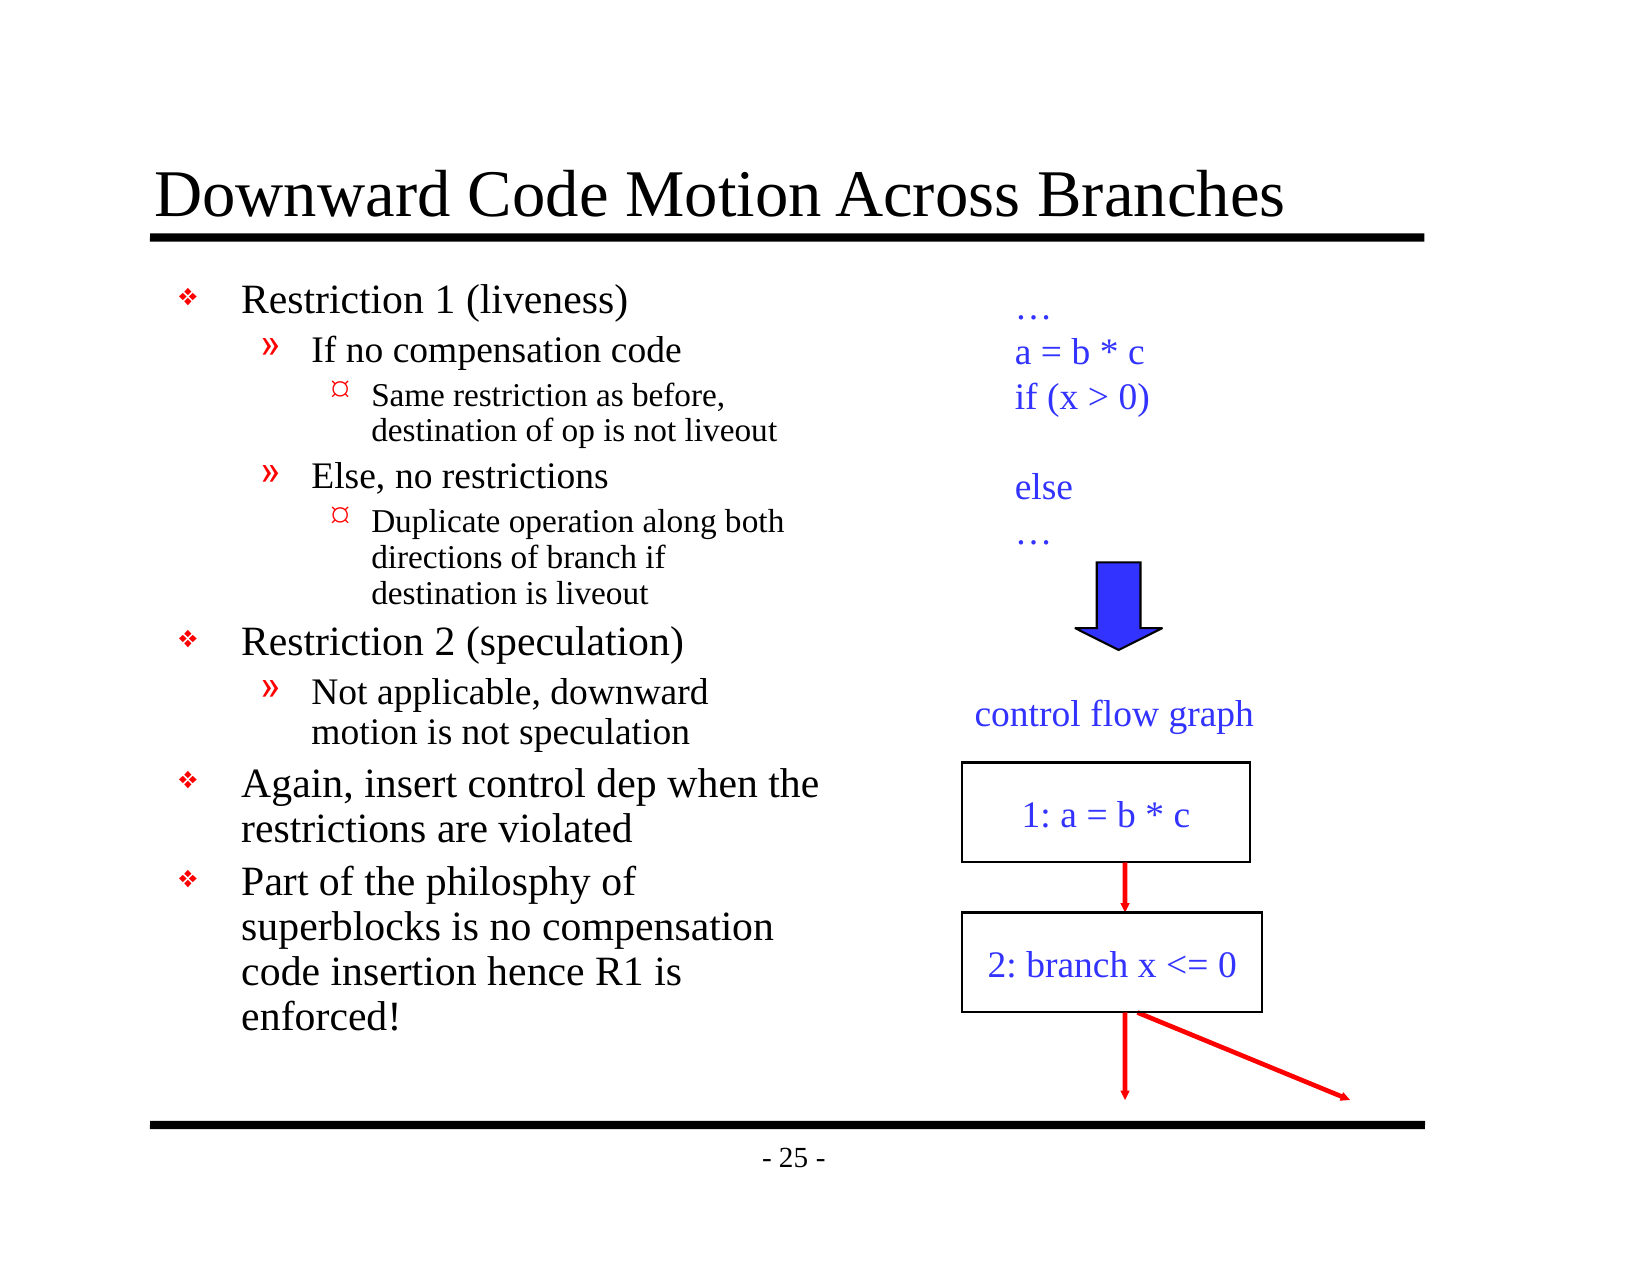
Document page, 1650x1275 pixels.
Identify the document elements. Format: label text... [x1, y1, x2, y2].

text_box … a = b * c if (x > 0) else … [999, 274, 1165, 560]
text_box 2: branch x <= 0 [962, 912, 1263, 1013]
text_box [1074, 562, 1163, 650]
text_box [1120, 862, 1130, 912]
text_box [1120, 1012, 1130, 1100]
text_box [1138, 1013, 1351, 1101]
title Downward Code Motion Across Branches [137, 137, 1413, 239]
text_box 1: a = b * c [962, 762, 1250, 863]
list Restriction 1 (liveness) If no compensation code Same restriction as before, destination of op is not liveout Else, no restrictions Duplicate operation along both directions of branch if destination is liveout Restriction 2 (speculation) Not applicable, downward motion is not speculation Again, insert control dep when the restrictions are violated Part of the philosphy of superblocks is no compensation code insertion hence R1 is enforced! [162, 269, 838, 1125]
text_box control flow graph [959, 681, 1270, 741]
